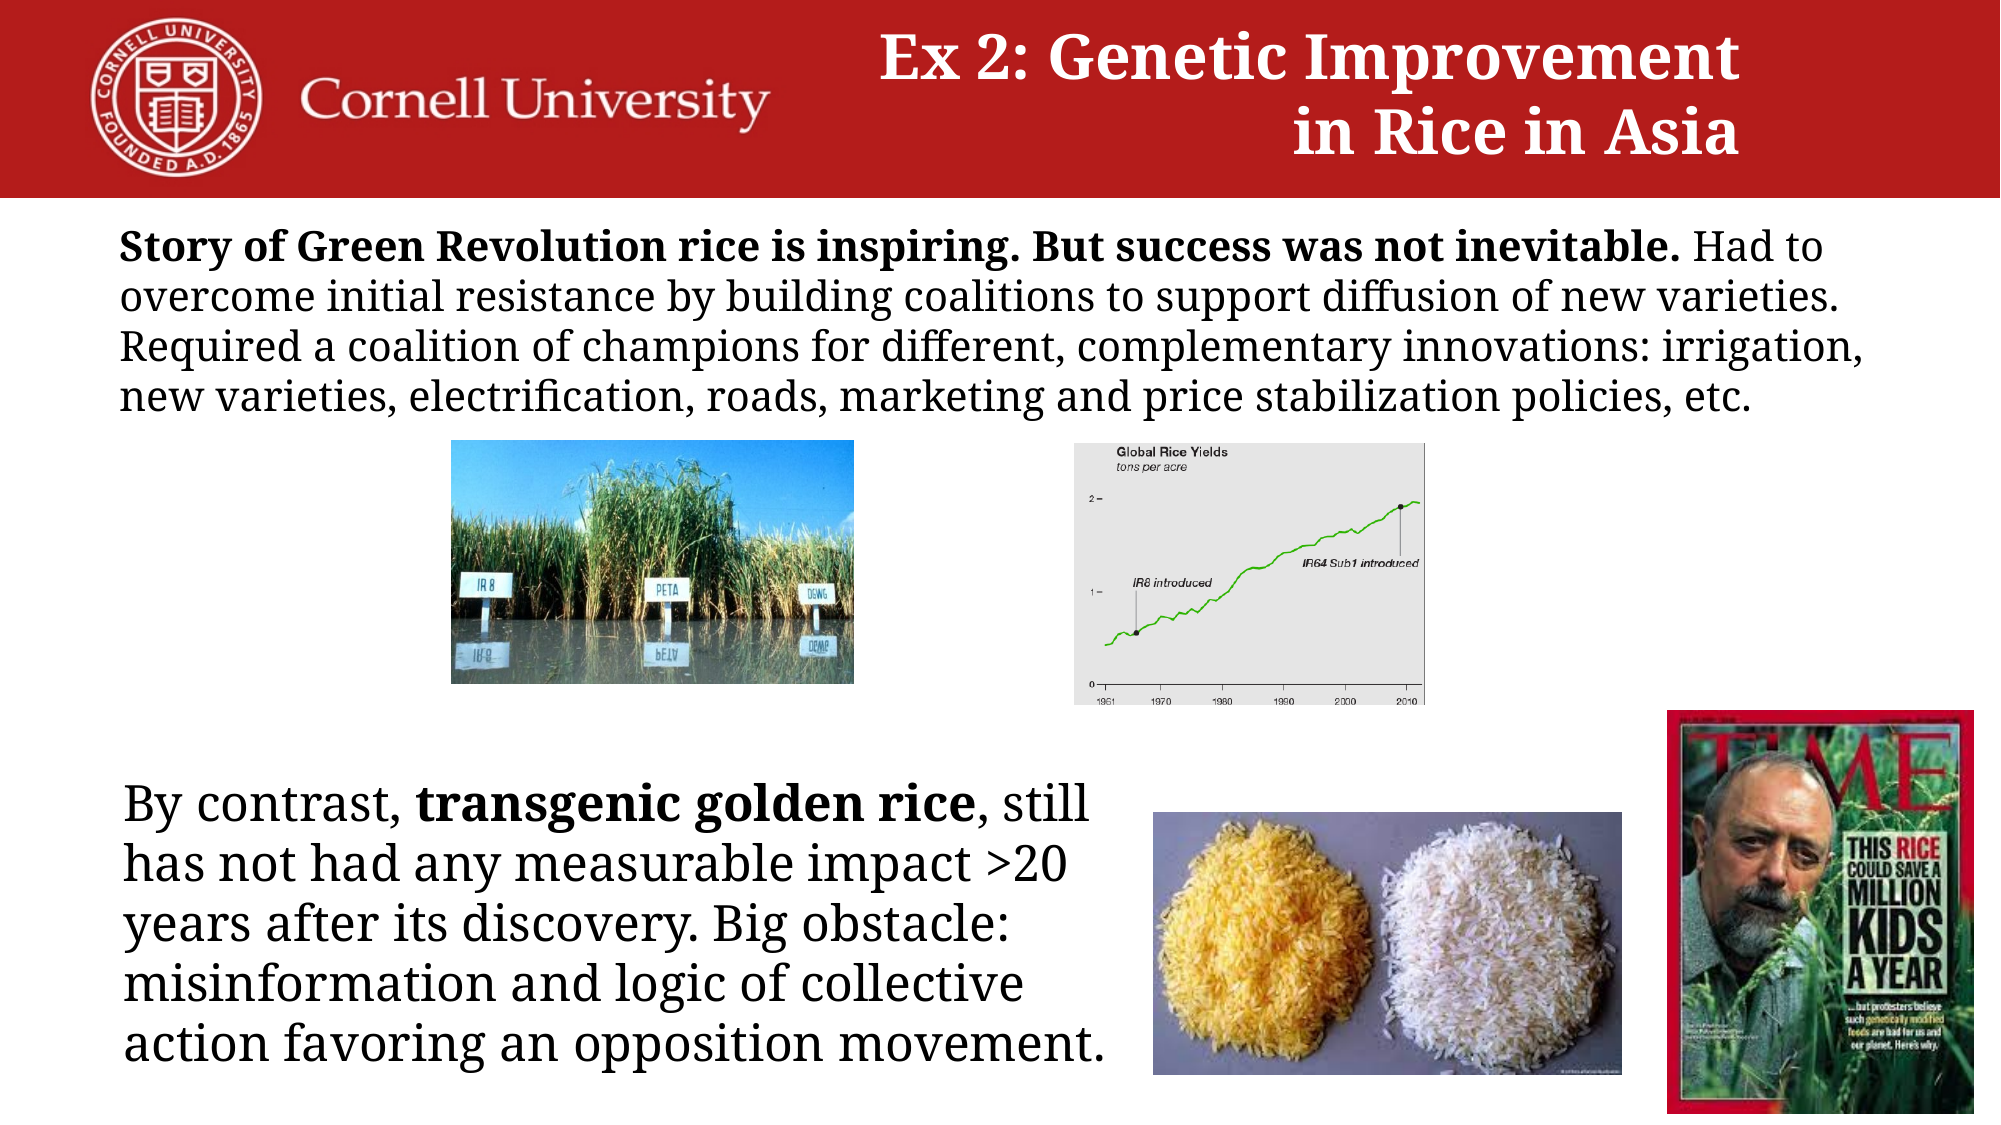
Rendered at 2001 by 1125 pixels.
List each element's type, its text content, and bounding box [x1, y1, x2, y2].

picture [1153, 812, 1622, 1076]
picture [451, 440, 854, 684]
picture [0, 0, 2000, 198]
picture [1667, 710, 1974, 1114]
text_box By contrast, transgenic golden rice, still has not had any measurable impact >20 years after its discovery. Big obstacle: misinformation and logic of collective action favoring an opposition movement. [108, 764, 1131, 1123]
list Story of Green Revolution rice is inspiring. But success was not inevitable. Had to overcome initial resistance by building coalitions to support diffusion of new varieties. Required a coalition of champions for different, complementary innovations: irrigation, new varieties, electrification, roads, marketing and price stabilization policies, etc. [66, 212, 1974, 518]
picture [1074, 443, 1425, 705]
